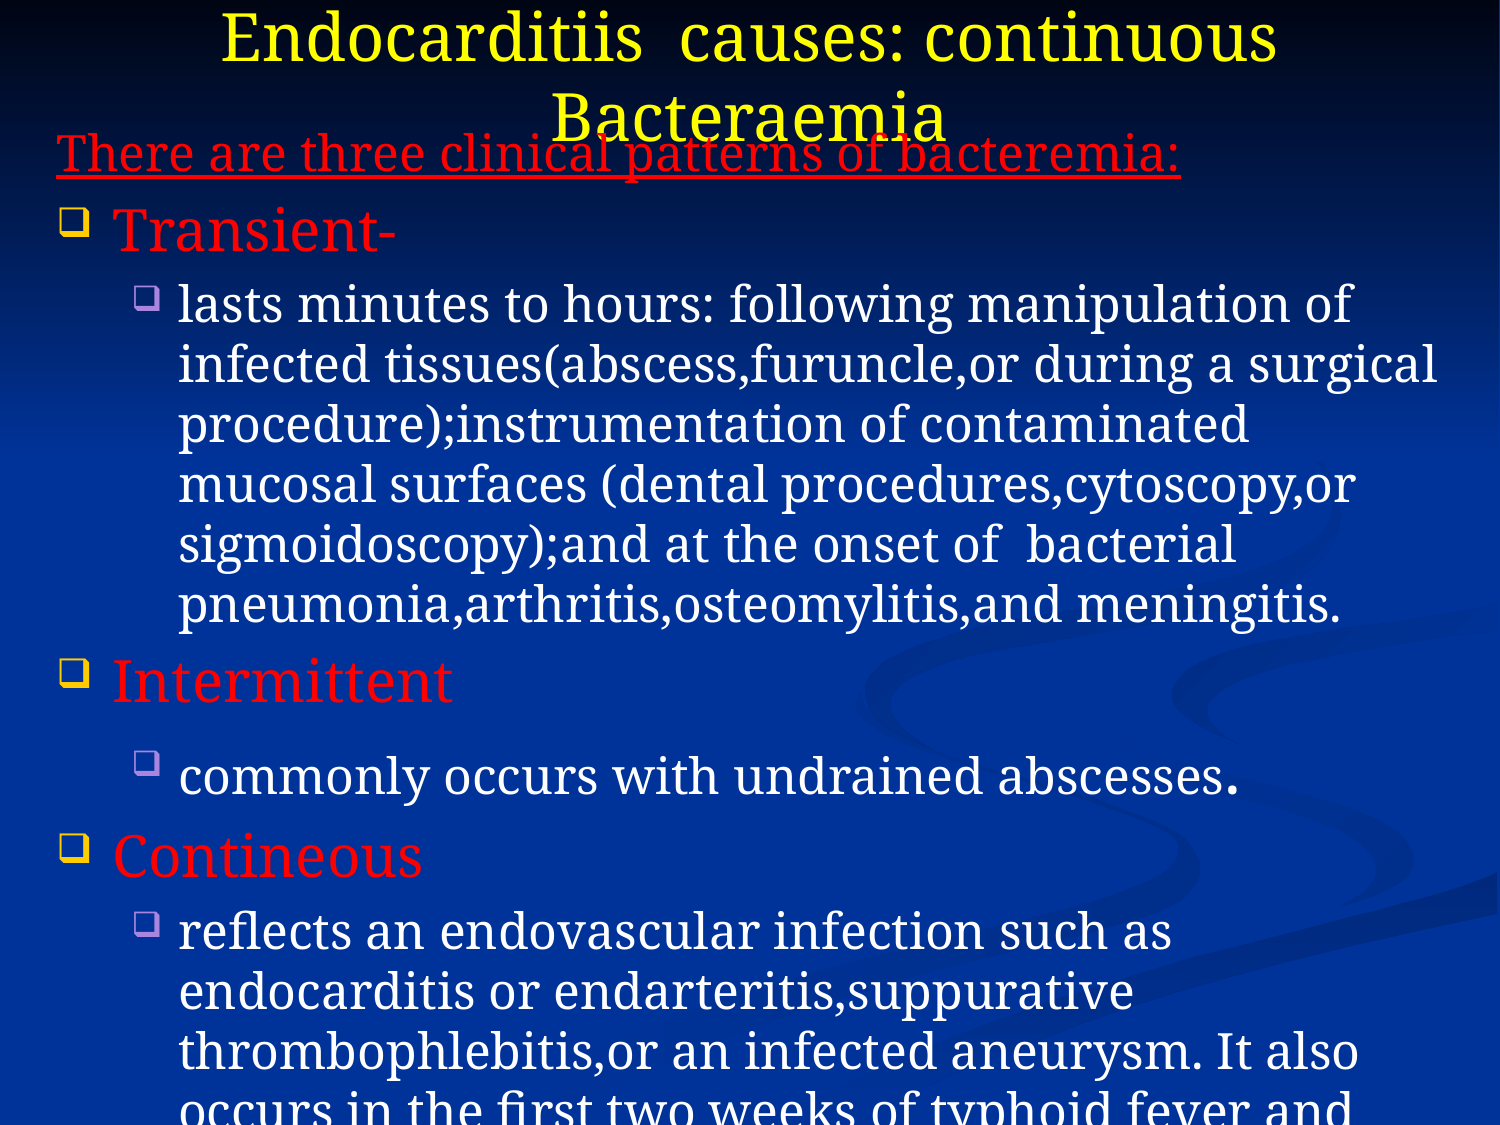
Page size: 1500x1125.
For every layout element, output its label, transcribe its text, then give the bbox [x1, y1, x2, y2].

title Endocarditiis causes: continuous Bacteraemia [74, 0, 1426, 113]
list There are three clinical patterns of bacteremia: Transient- lasts minutes to hours: following manipulation of infected tissues(abscess,furuncle,or during a surgical procedure);instrumentation of contaminated mucosal surfaces (dental procedures,cytoscopy,or sigmoidoscopy);and at the onset of bacterial pneumonia,arthritis,osteomylitis,and meningitis. Intermittent commonly occurs with undrained abscesses. Contineous reflects an endovascular infection such as endocarditis or endarteritis,suppurative thrombophlebitis,or an infected aneurysm. It also occurs in the first two weeks of typhoid fever and brucellosis. [40, 113, 1471, 1090]
